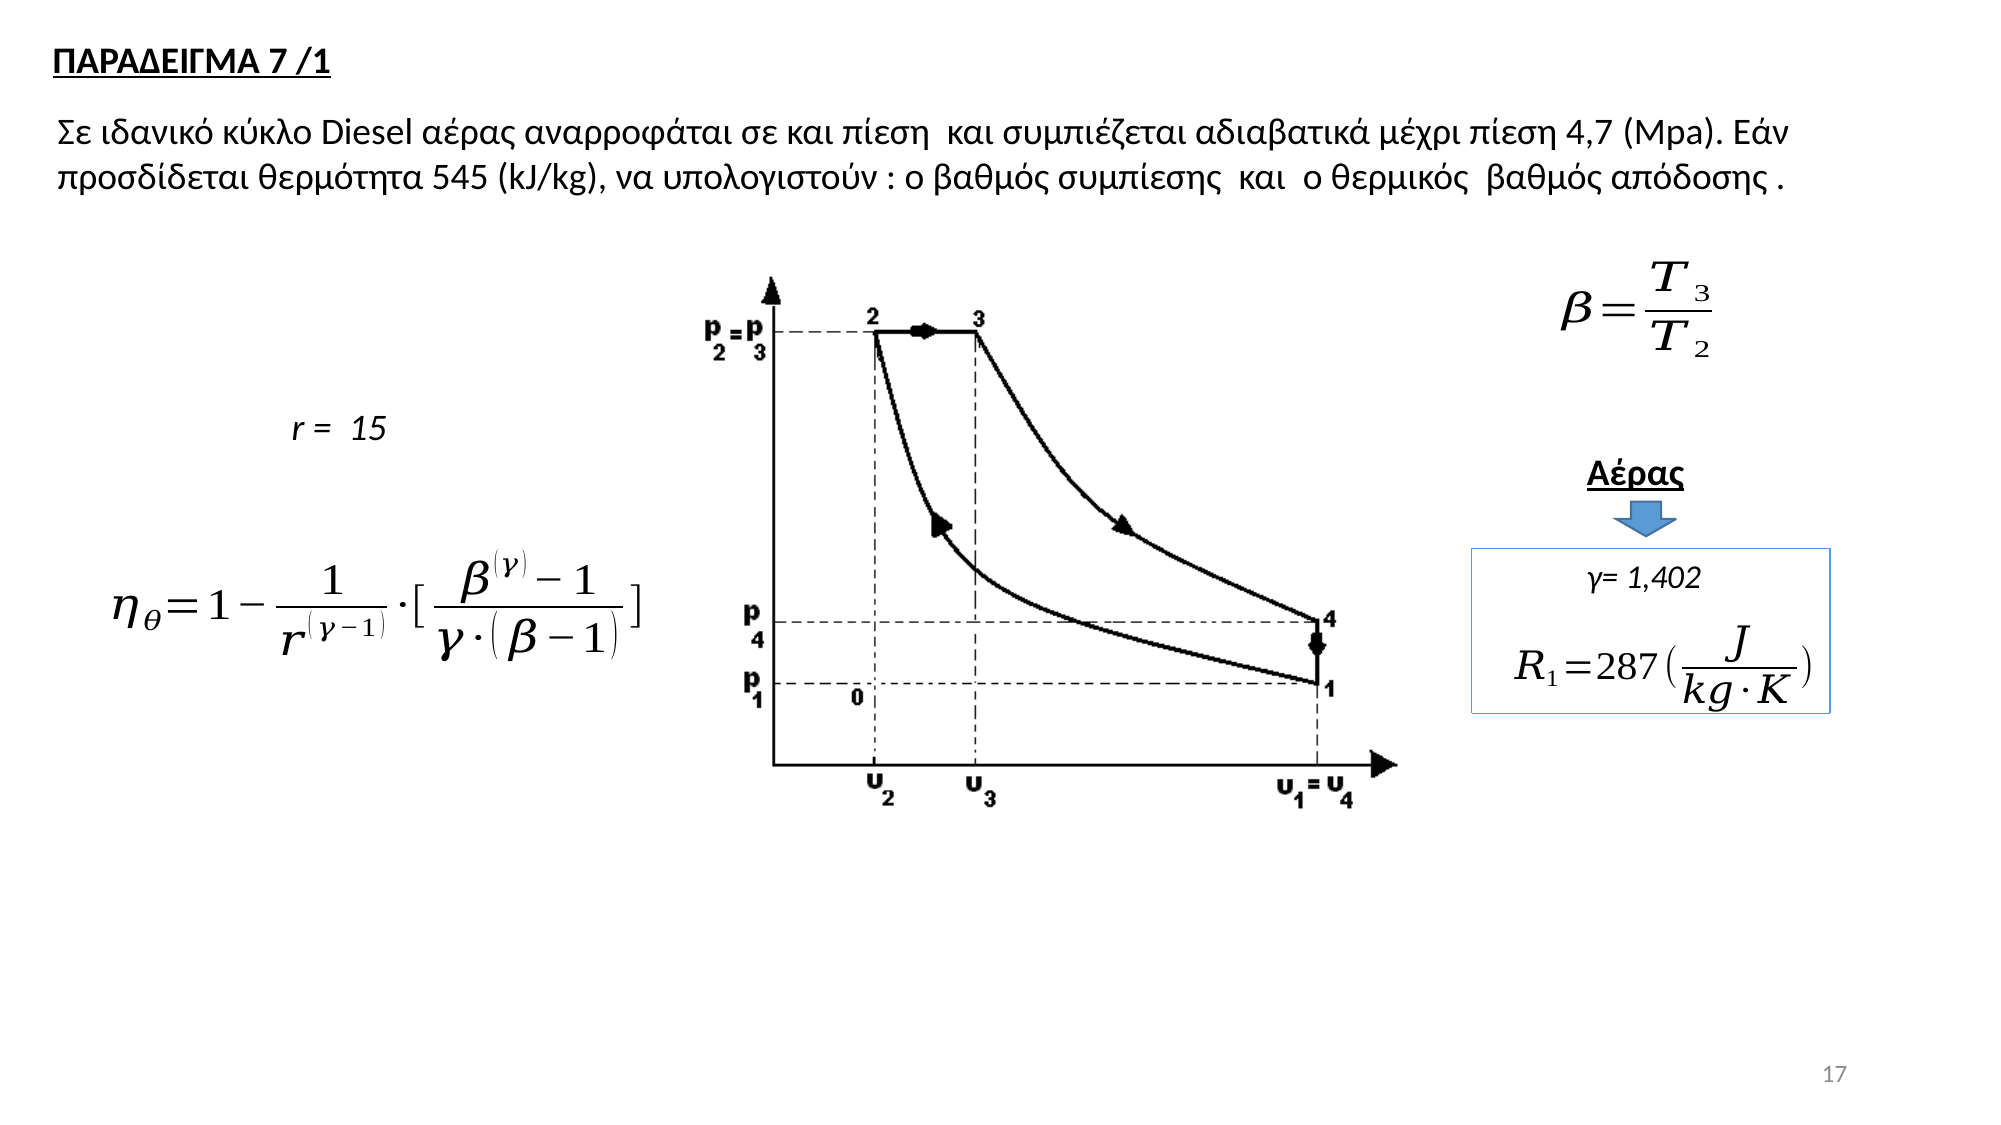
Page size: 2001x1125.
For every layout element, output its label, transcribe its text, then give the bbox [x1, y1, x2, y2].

text_box γ= 1,402 [1572, 549, 1747, 603]
slide_number 17 [1412, 1042, 1863, 1103]
text_box Αέρας [1572, 440, 1781, 501]
text_box ΠΑΡΑΔΕΙΓΜΑ 7 /1 [37, 28, 347, 88]
picture [679, 256, 1413, 817]
text_box [1612, 500, 1677, 538]
